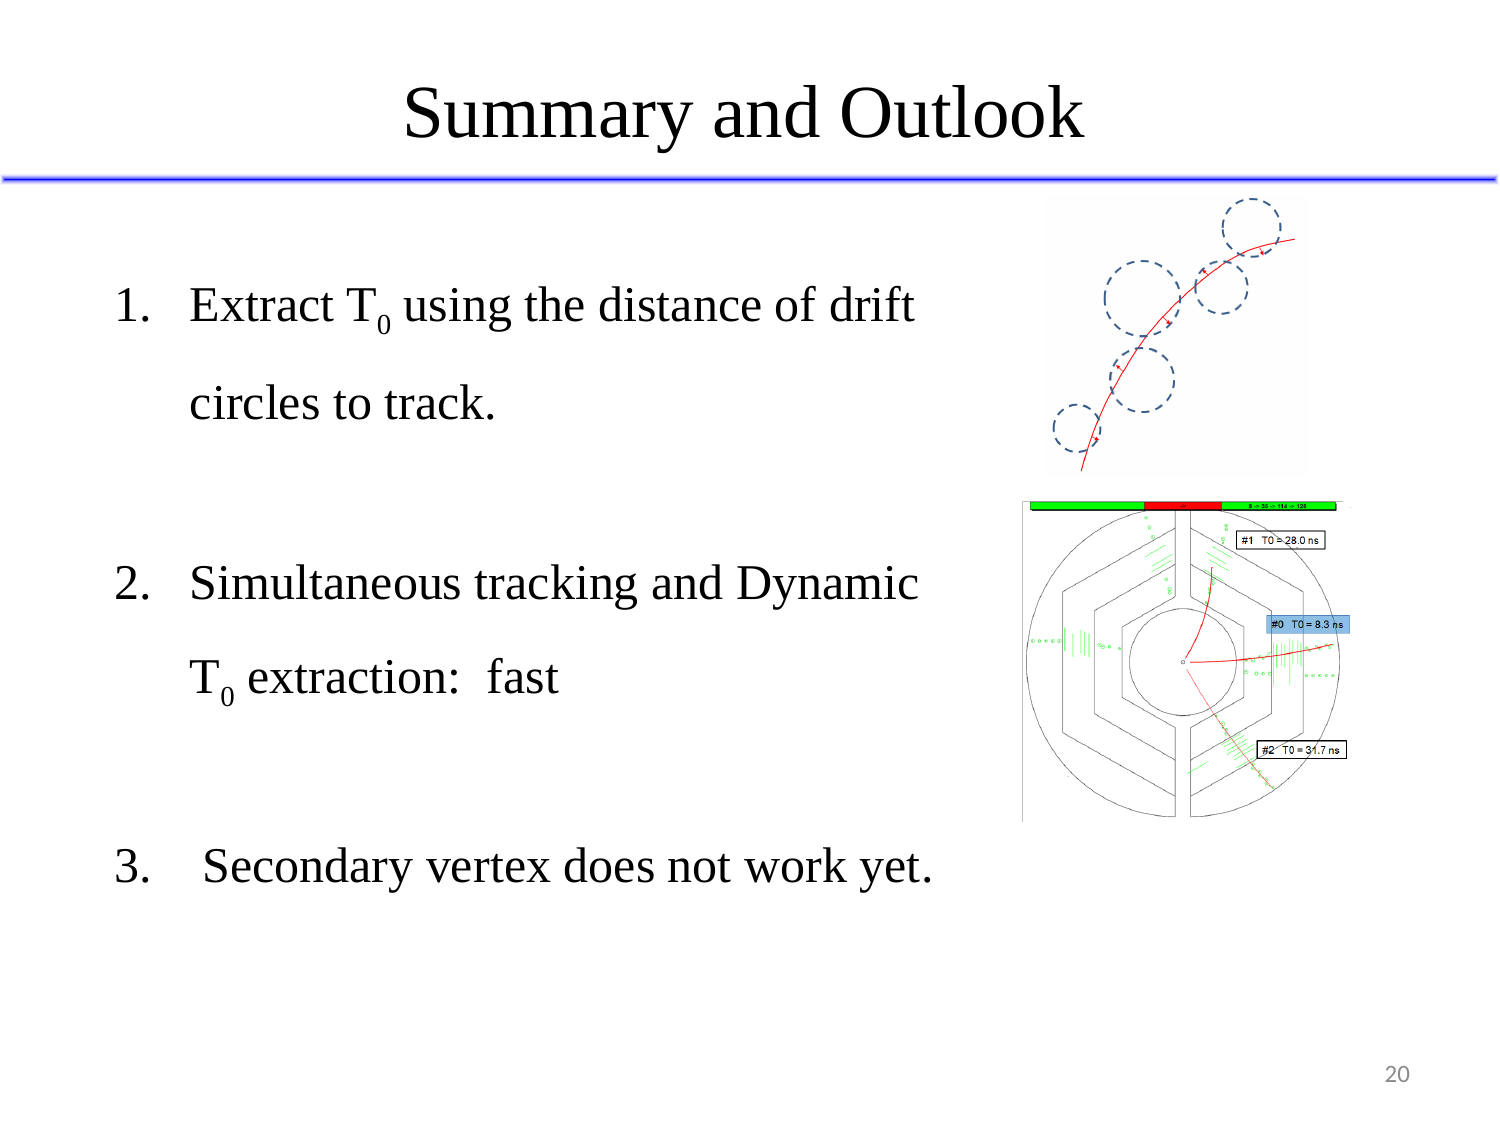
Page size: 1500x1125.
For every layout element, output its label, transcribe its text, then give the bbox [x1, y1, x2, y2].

text_box Summary and Outlook [387, 54, 1101, 160]
picture [1009, 491, 1351, 823]
text_box Extract T0 using the distance of drift circles to track. Simultaneous tracking and Dynamic T0 extraction: fast Secondary vertex does not work yet. [100, 230, 951, 900]
text_box [0, 172, 1500, 185]
slide_number 20 [1074, 1042, 1425, 1103]
picture [1045, 195, 1308, 476]
